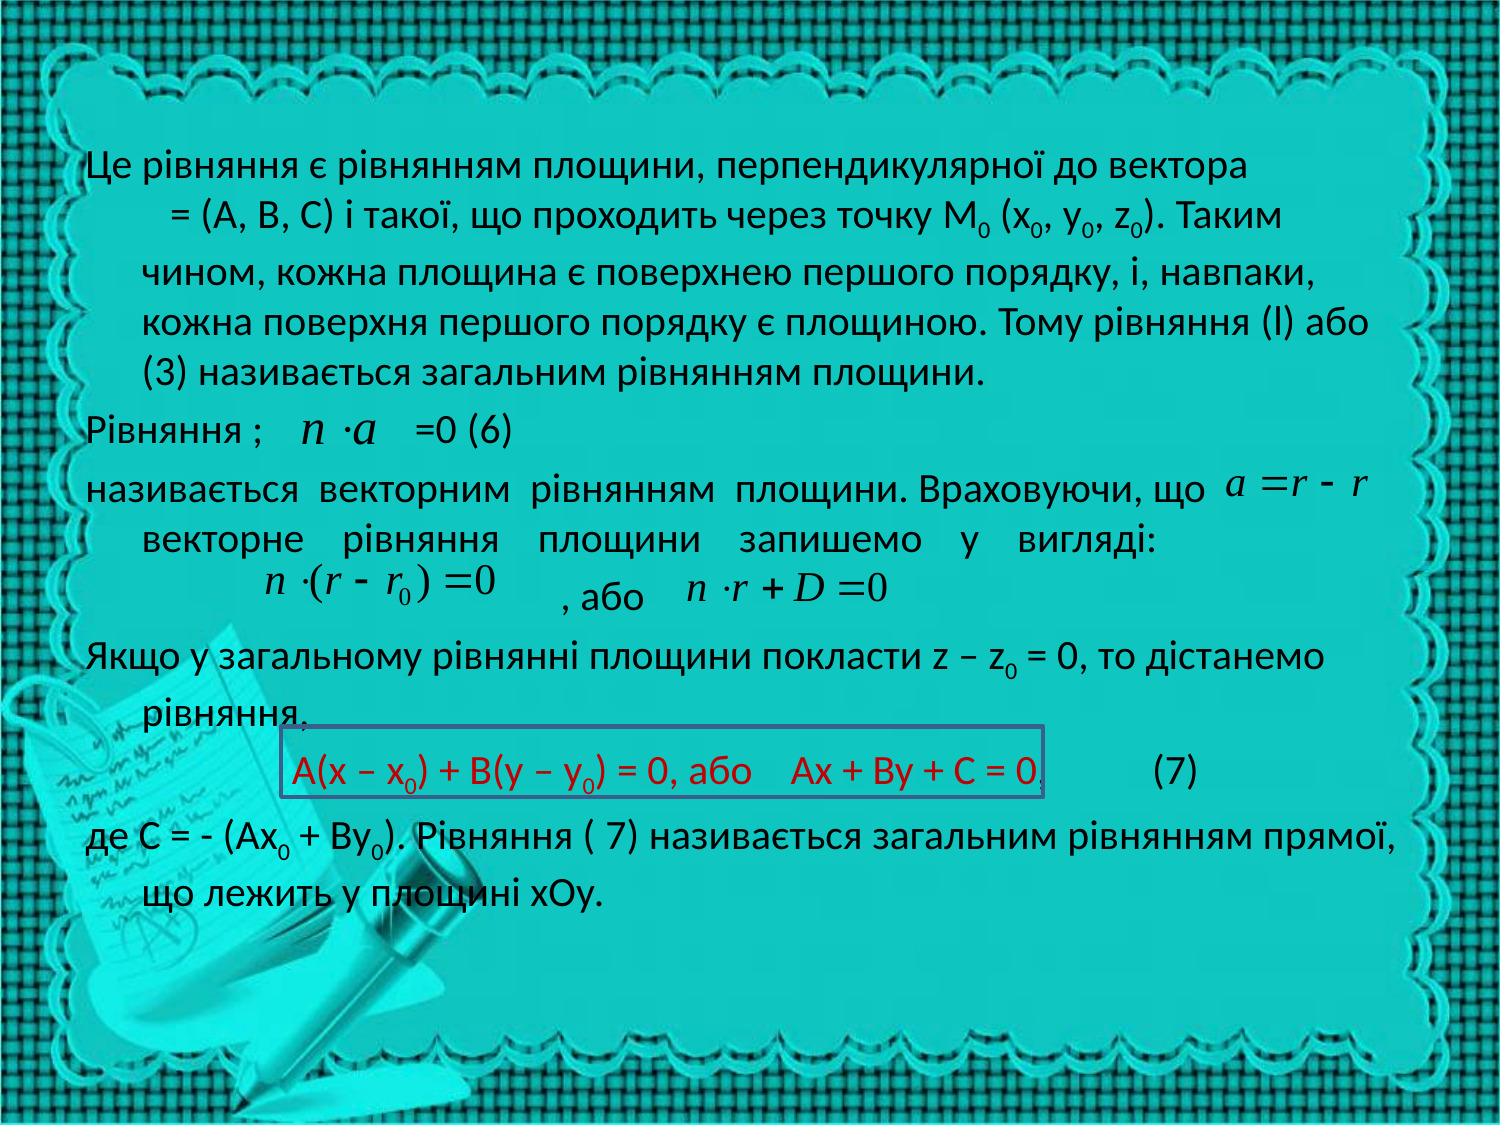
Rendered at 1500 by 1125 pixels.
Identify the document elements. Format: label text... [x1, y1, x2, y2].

picture [0, 0, 1500, 1125]
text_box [292, 398, 390, 458]
text_box [279, 724, 1045, 799]
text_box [679, 562, 897, 613]
list Це рівняння є рівнянням площини, перпендикулярної до векто­ра = (А, В, С) і такої, що проходить через точку M0 (х0, у0, z0). Таким чином, кожна площина є поверхнею першого порядку, і, навпаки, кожна поверхня першого порядку є площиною. Тому рівняння (l) або (3) називається загальним рівнянням площини. Рівняння ; =0 (6) називається векторним рівнянням площини. Враховуючи, що векторне рівняння площини запишемо у вигляді: , або Якщо у загальному рівнянні площини покласти z – z0 = 0, то дістанемо рівняння, А(х – х0) + В(у – у0) = 0, або Ах + By + С = 0, (7) де С = - (Ax0 + Ву0). Рівняння ( 7) називається загальним рів­нянням прямої, що лежить у площині хОу. [70, 128, 1421, 926]
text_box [257, 550, 503, 617]
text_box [1218, 456, 1379, 507]
